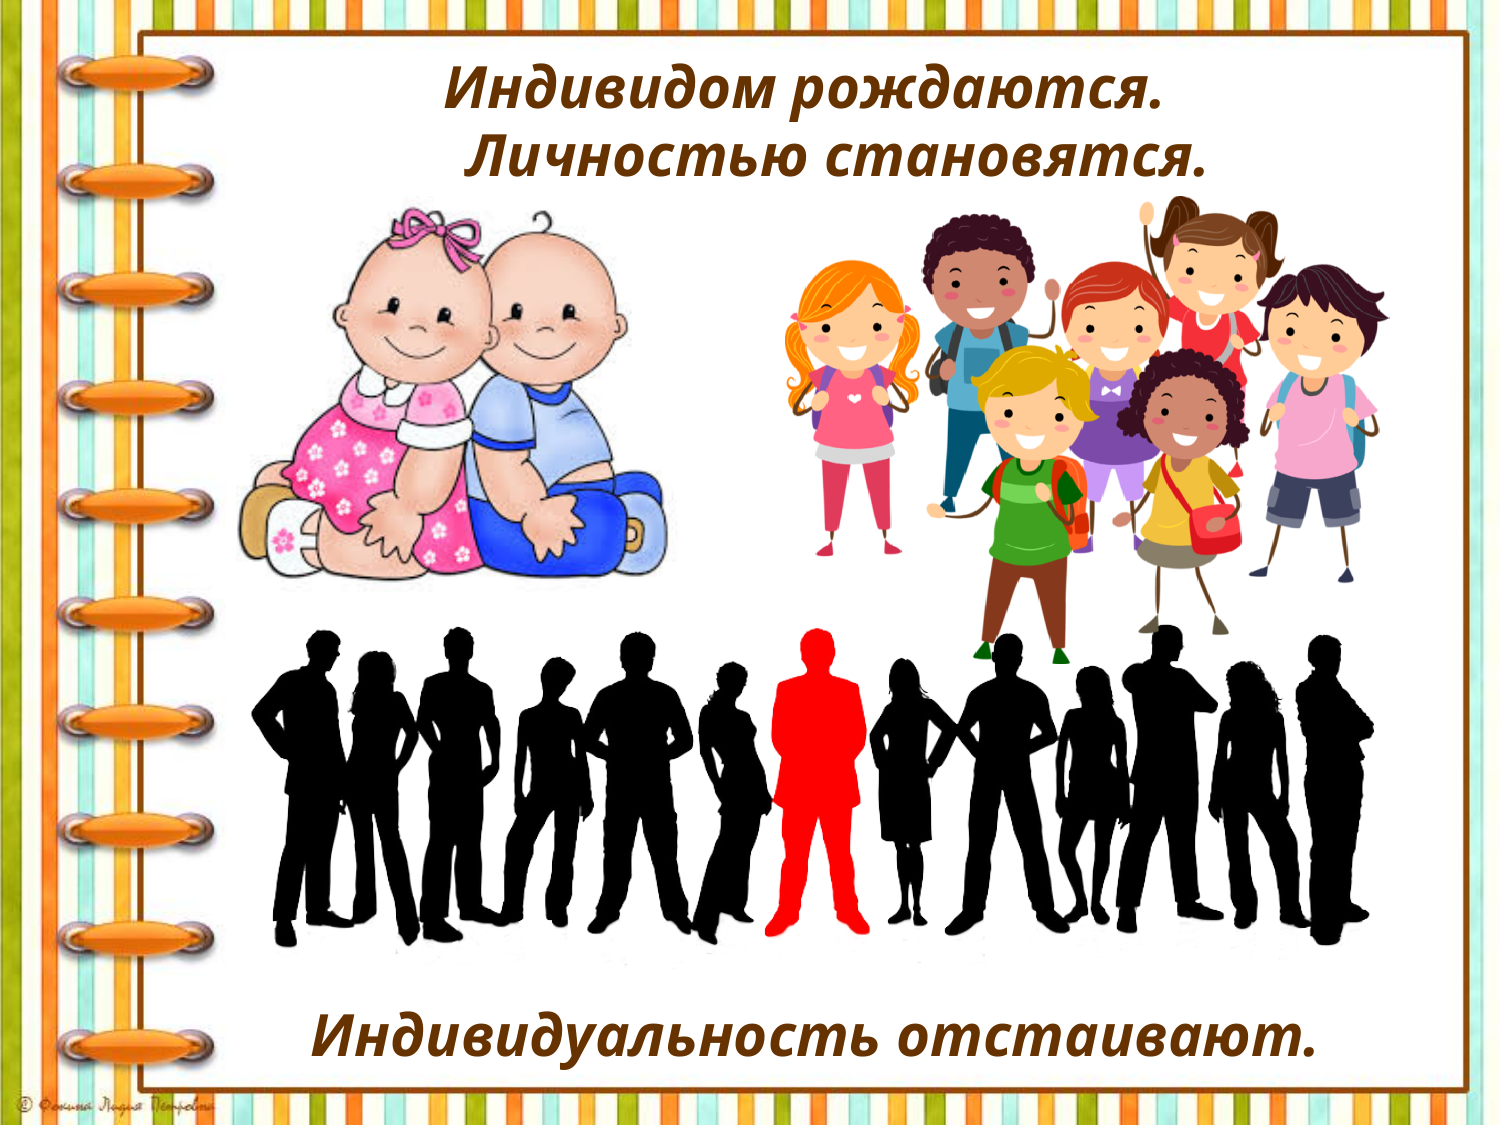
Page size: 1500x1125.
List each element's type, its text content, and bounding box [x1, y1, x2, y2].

text_box Индивидуальность отстаивают. [242, 1001, 1390, 1076]
title Индивидом рождаются. [130, 42, 1481, 138]
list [235, 196, 691, 588]
picture [0, 0, 1500, 1125]
text_box Личностью становятся. [451, 111, 1241, 196]
